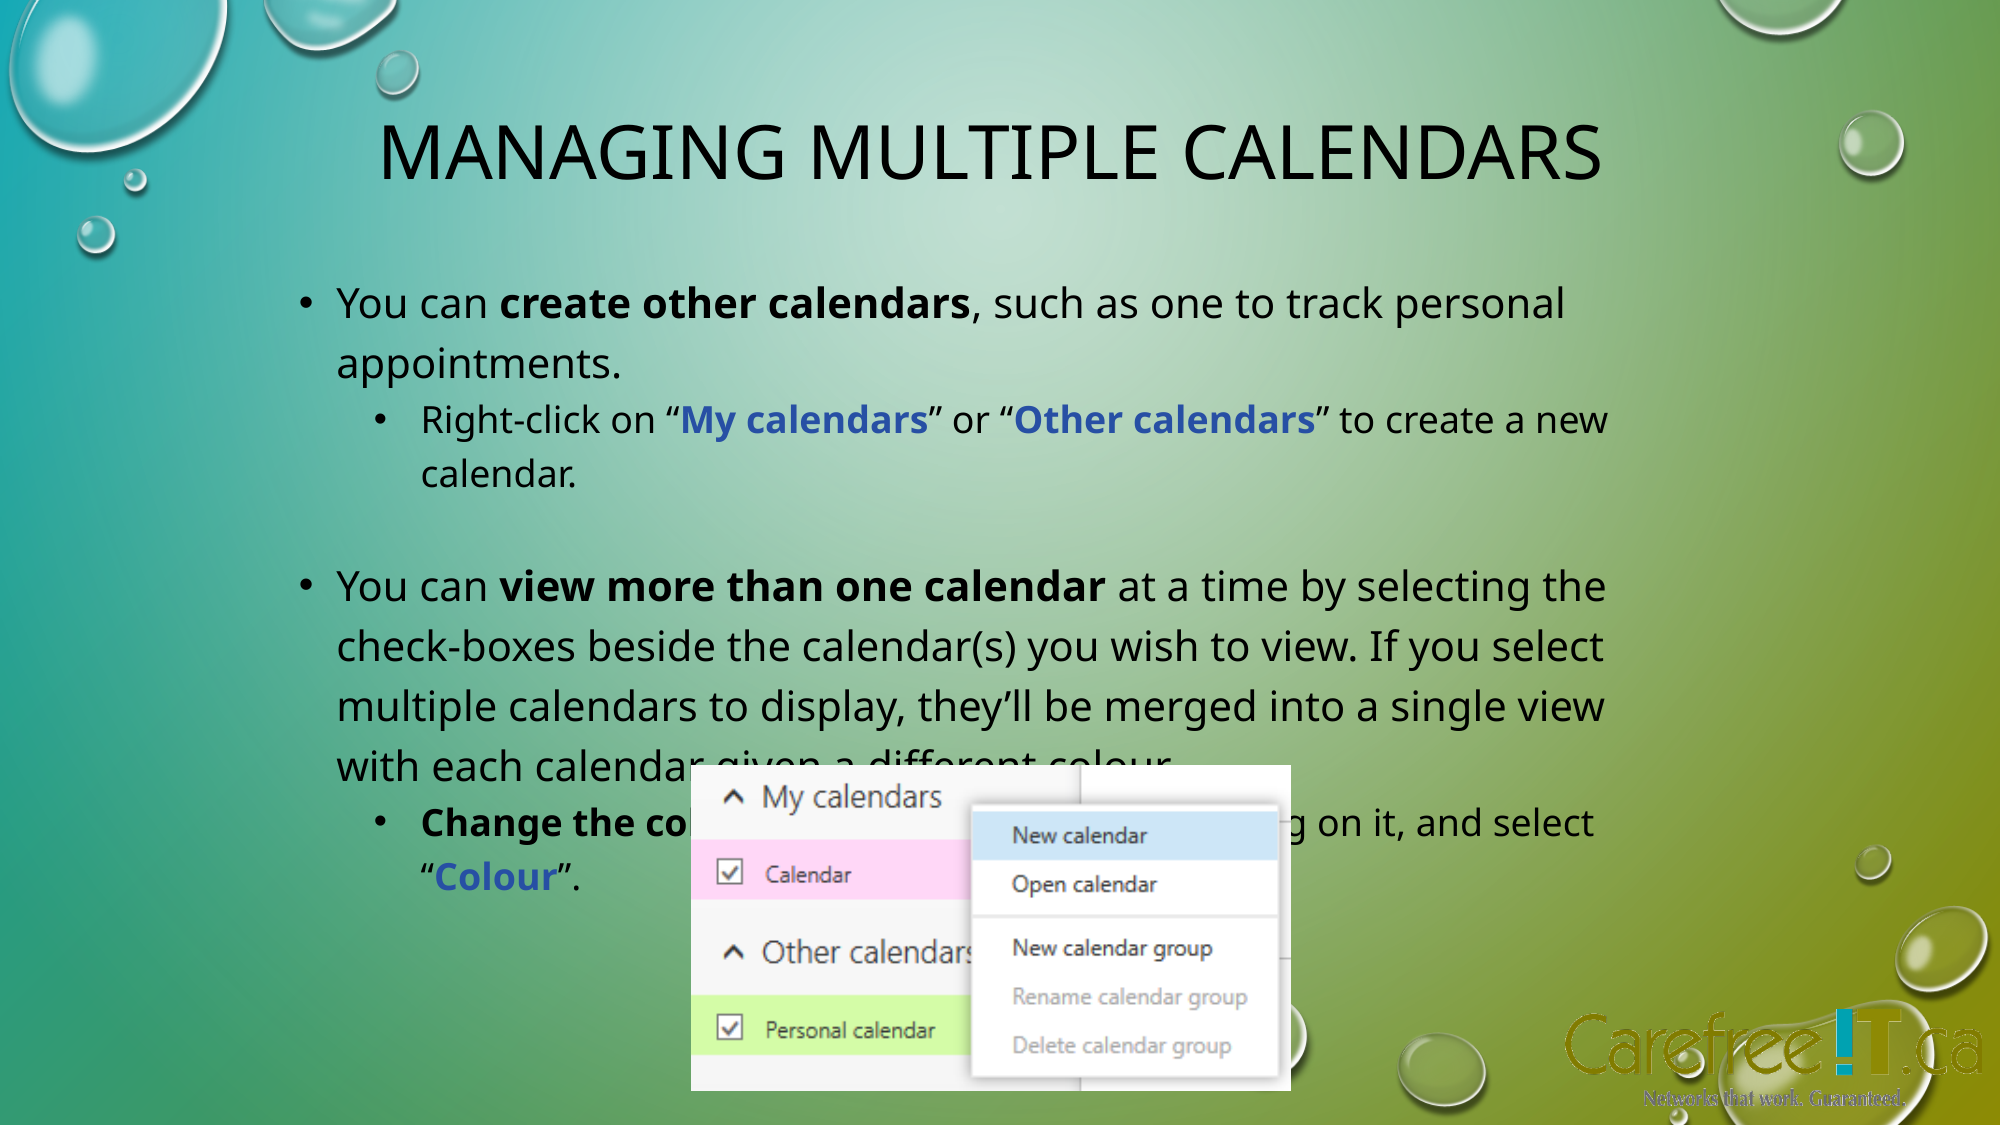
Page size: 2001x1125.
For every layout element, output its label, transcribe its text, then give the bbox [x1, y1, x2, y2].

picture [0, 0, 2000, 1125]
title Managing multiple calendars [201, 102, 1780, 209]
text_box You can create other calendars, such as one to track personal appointments. Right-click on “My calendars” or “Other calendars” to create a new calendar. You can view more than one calendar at a time by selecting the check-boxes beside the calendar(s) you wish to view. If you select multiple calendars to display, they’ll be merged into a single view with each calendar given a different colour. Change the colour of a calendar by right-clicking on it, and select “Colour”. [283, 259, 1698, 990]
